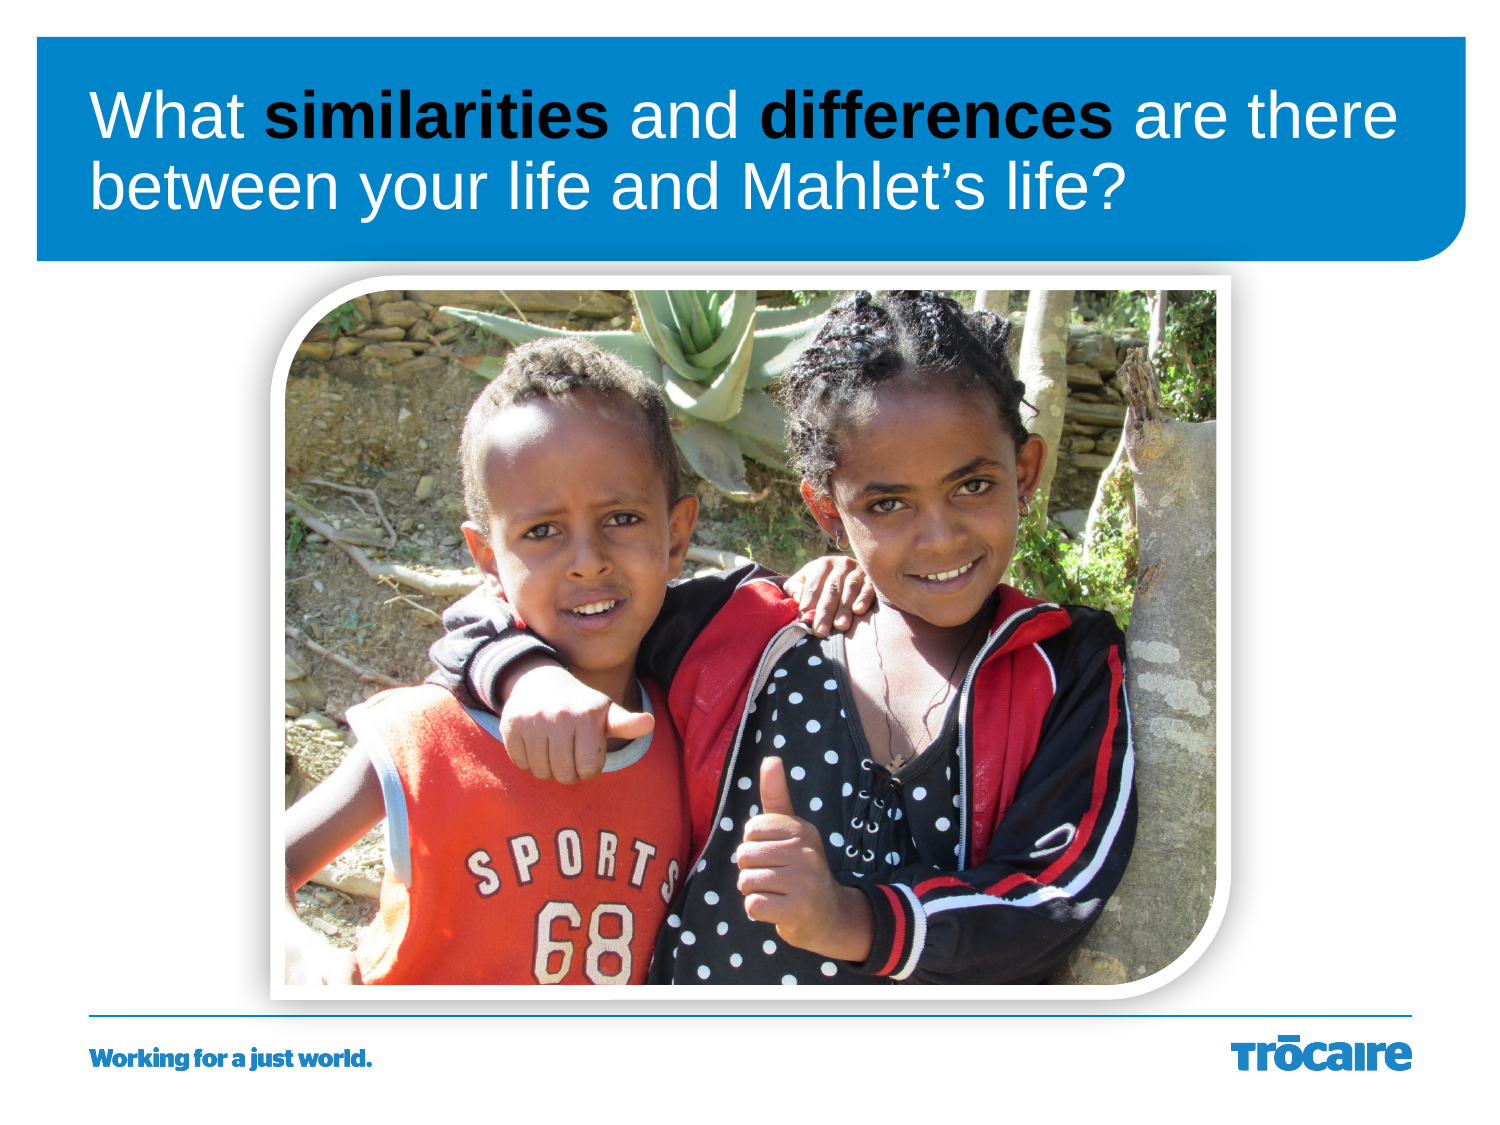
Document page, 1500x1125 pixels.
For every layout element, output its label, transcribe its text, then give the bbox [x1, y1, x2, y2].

title What similarities and differences are there between your life and Mahlet’s life? [89, 80, 1413, 254]
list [277, 282, 1224, 993]
picture [1231, 1035, 1412, 1071]
picture [89, 1047, 372, 1071]
